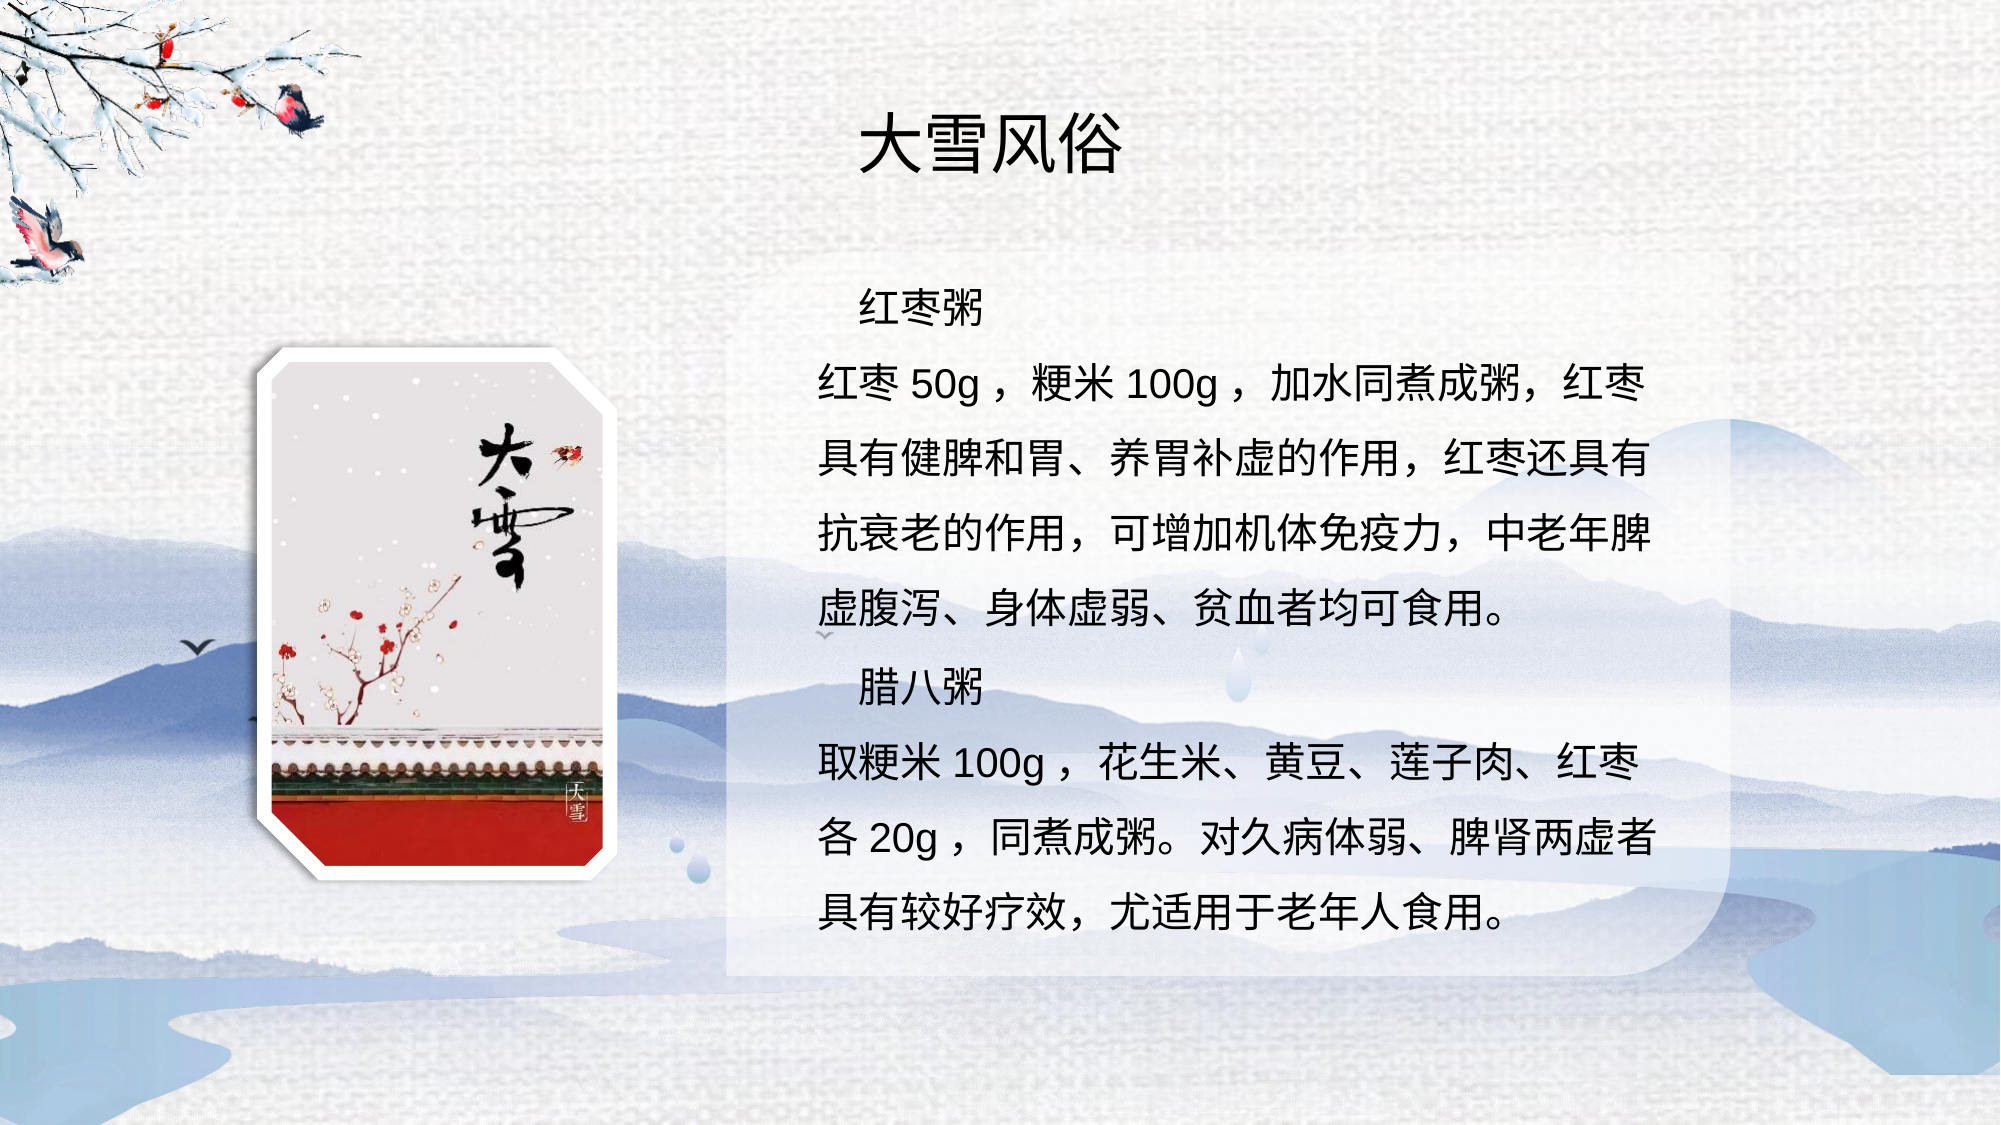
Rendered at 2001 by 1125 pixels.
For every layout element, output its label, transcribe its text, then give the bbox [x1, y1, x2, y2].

text_box [730, 250, 1732, 336]
picture [0, 0, 2000, 1125]
text_box 大雪风俗 [842, 94, 1157, 190]
